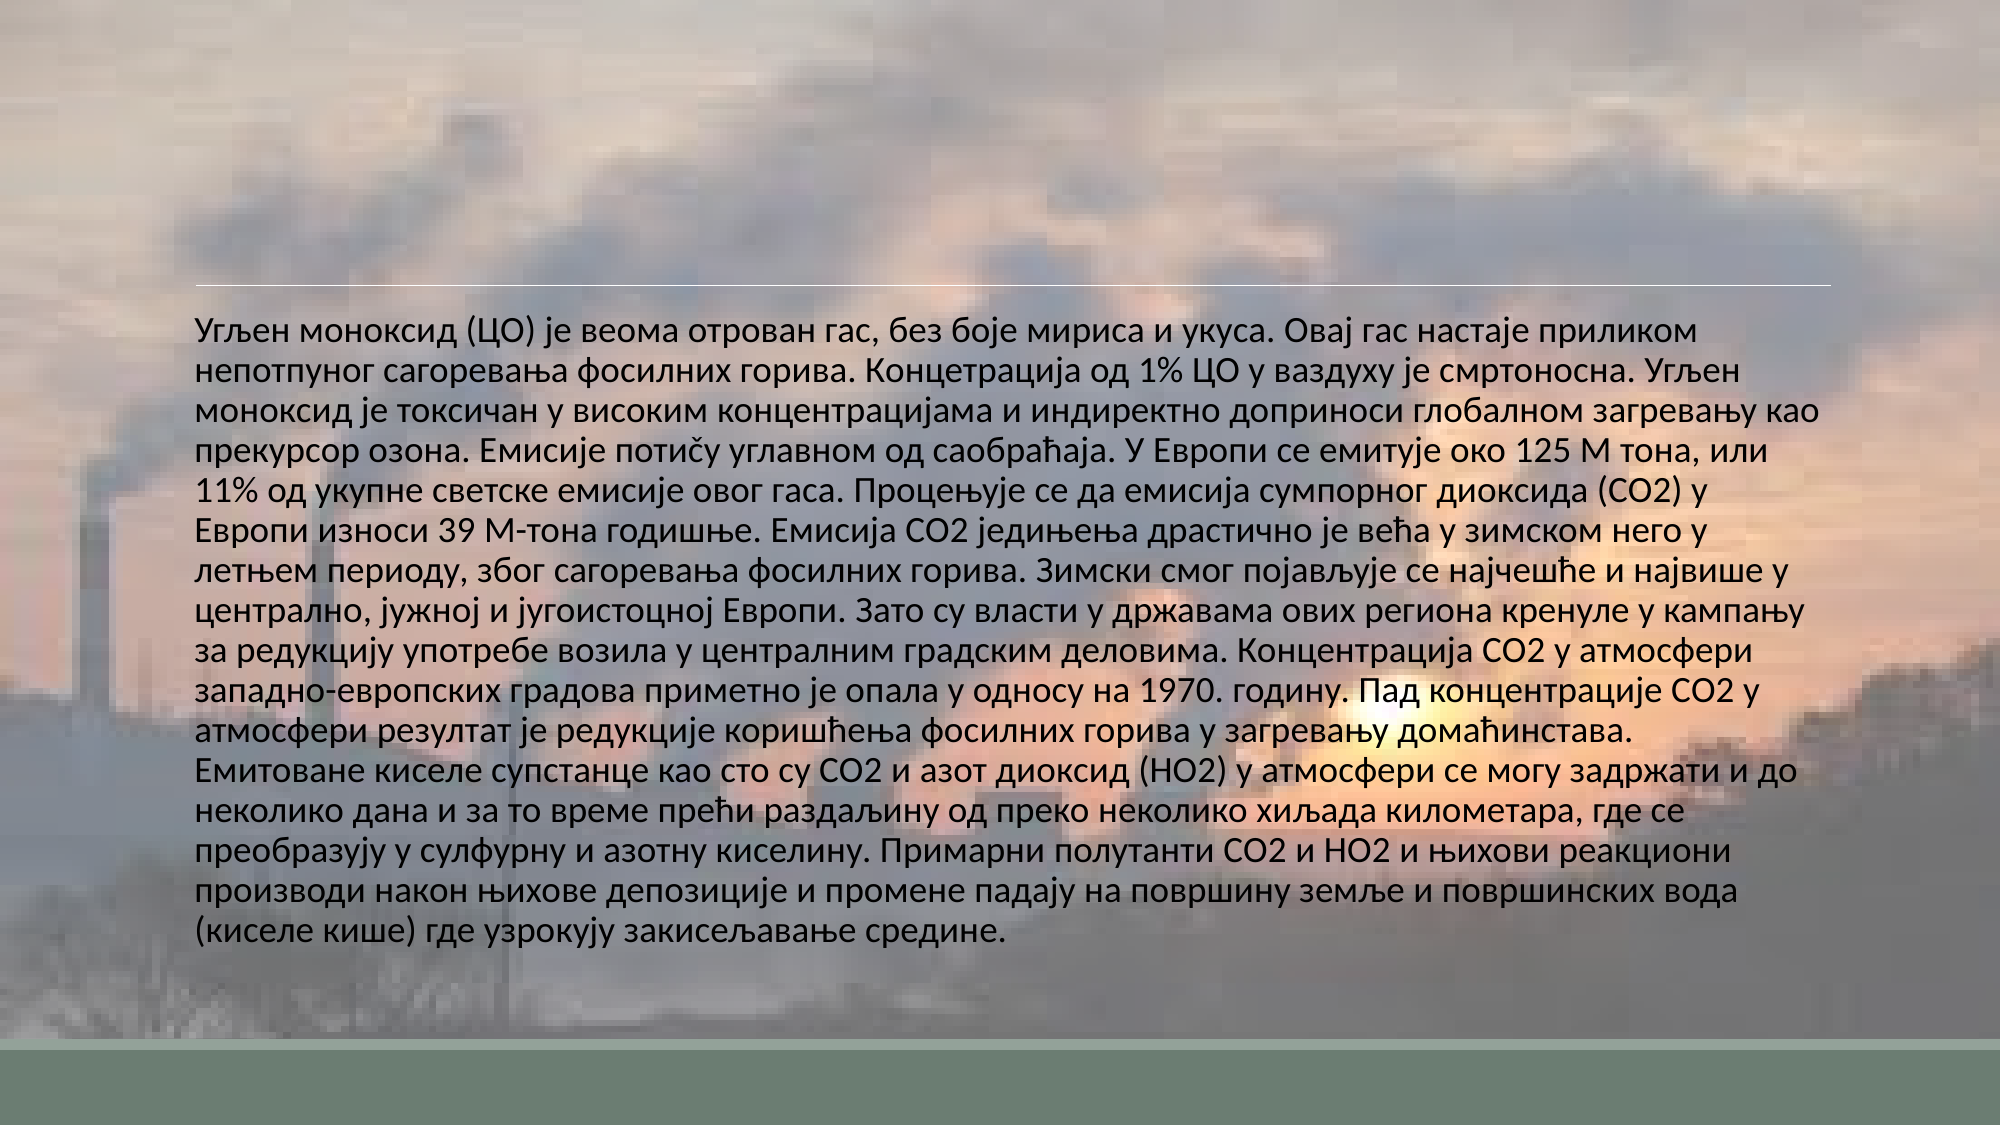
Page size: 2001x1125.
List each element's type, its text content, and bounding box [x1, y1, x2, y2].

list Угљен моноксид (ЦО) је веома отрован гас, без боје мириса и укуса. Овај гас настаје приликом непотпуног сагоревања фосилних горива. Концетрација од 1% ЦО у ваздуху је смртоносна. Угљен моноксид је токсичан у високим концентрацијама и индиректно доприноси глобалном загревању као прекурсор озона. Емисије потиčу углавном од саобраћаја. У Европи се емитује око 125 М тона, или 11% од укупне светске емисије овог гаса. Процењује се да емисија сумпорног диоксида (СО2) у Европи износи 39 М-тона годишње. Емисија СО2 једињења драстично је већа у зимском него у летњем периоду, због сагоревања фосилних горива. Зимски смог појављује се најчешће и највише у централно, јужној и југоистоцној Европи. Зато су власти у државама ових региона кренуле у кампању за редукцију употребе возила у централним градским деловима. Концентрација СО2 у атмосфери западно-европских градова приметно је опала у односу на 1970. годину. Пад концентрације СО2 у атмосфери резултат је редукције коришћења фосилних горива у загревању домаћинстава. Емитоване киселе супстанце као сто су СО2 и азот диоксид (НО2) у атмосфери се могу задржати и до неколико дана и за то време прећи раздаљину од преко неколико хиљада километара, где се преобразују у сулфурну и азотну киселину. Примарни полутанти СО2 и НО2 и њихови реакциони производи након њихове депозиције и промене падају на површину земље и површинских вода (киселе кише) где узрокују закисељавање средине. [180, 302, 1830, 963]
